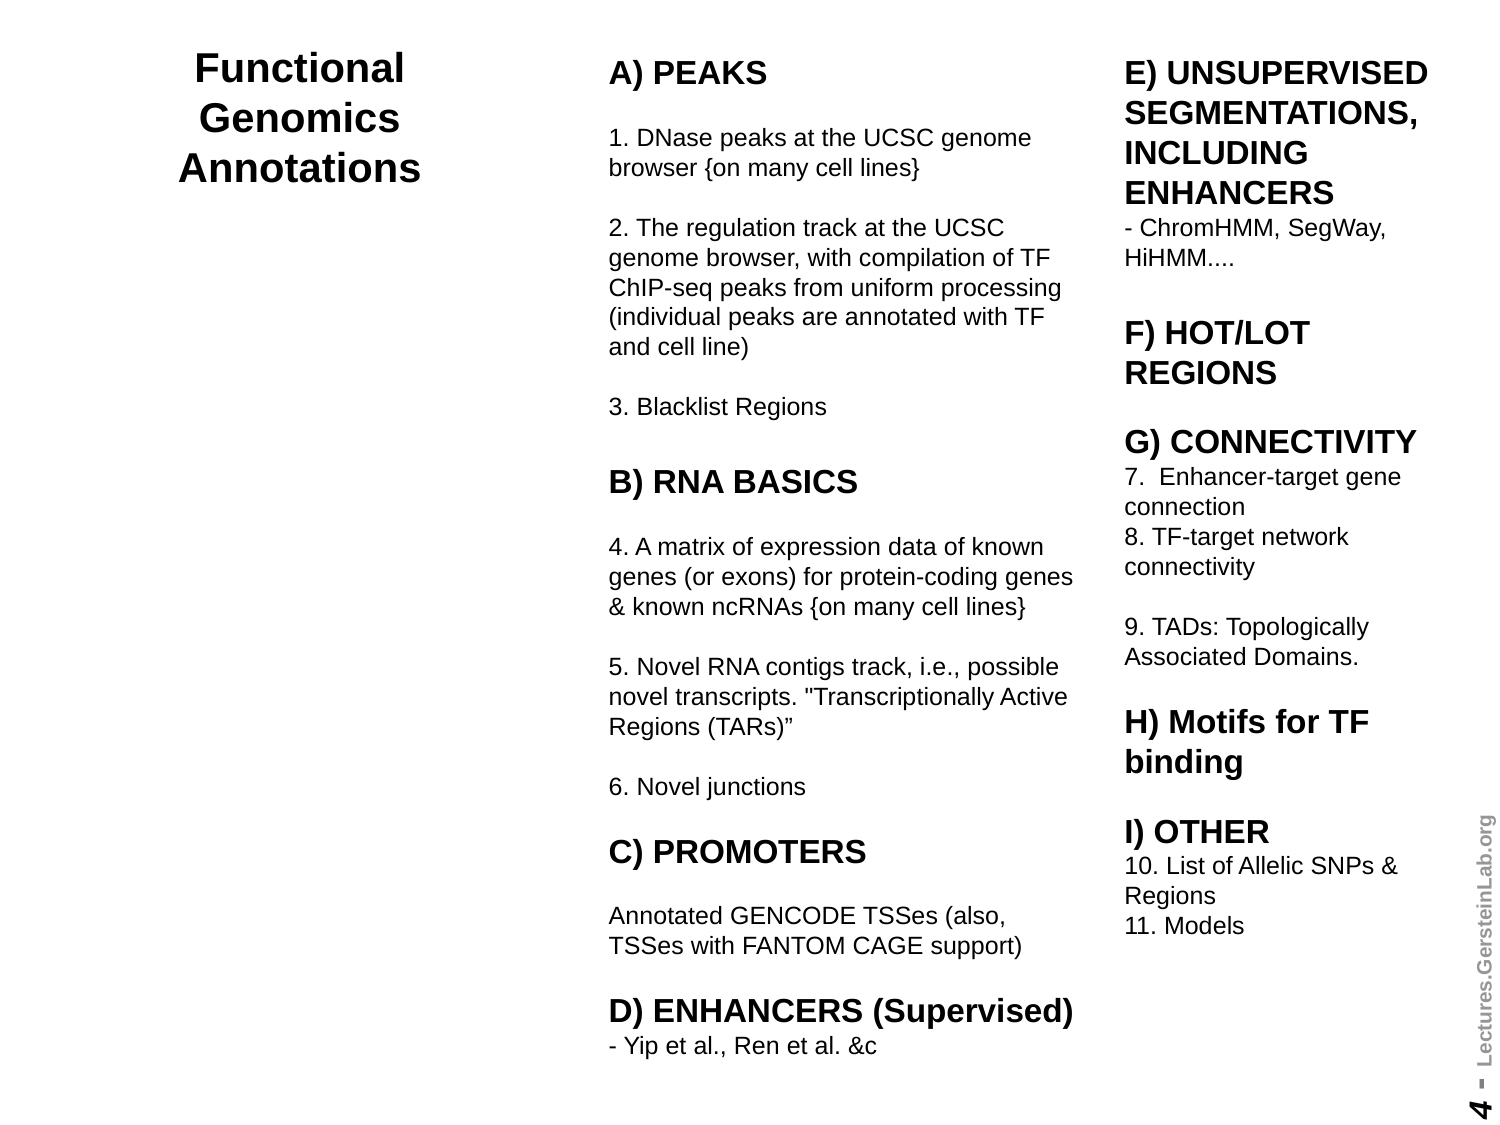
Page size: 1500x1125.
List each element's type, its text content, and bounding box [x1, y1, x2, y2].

list A) PEAKS 1. DNase peaks at the UCSC genome browser {on many cell lines} 2. The regulation track at the UCSC genome browser, with compilation of TF ChIP-seq peaks from uniform processing (individual peaks are annotated with TF and cell line) 3. Blacklist Regions B) RNA BASICS 4. A matrix of expression data of known genes (or exons) for protein-coding genes & known ncRNAs {on many cell lines} 5. Novel RNA contigs track, i.e., possible novel transcripts. "Transcriptionally Active Regions (TARs)” 6. Novel junctions C) PROMOTERS Annotated GENCODE TSSes (also, TSSes with FANTOM CAGE support) D) ENHANCERS (Supervised) - Yip et al., Ren et al. &c [593, 36, 1091, 1107]
list E) UNSUPERVISED SEGMENTATIONS, INCLUDING ENHANCERS - ChromHMM, SegWay, HiHMM.... F) HOT/LOT REGIONS G) CONNECTIVITY 7. Enhancer-target gene connection 8. TF-target network connectivity 9. TADs: Topologically Associated Domains. H) Motifs for TF binding I) OTHER 10. List of Allelic SNPs & Regions 11. Models [1109, 36, 1459, 724]
title Functional Genomics Annotations [136, 89, 463, 206]
